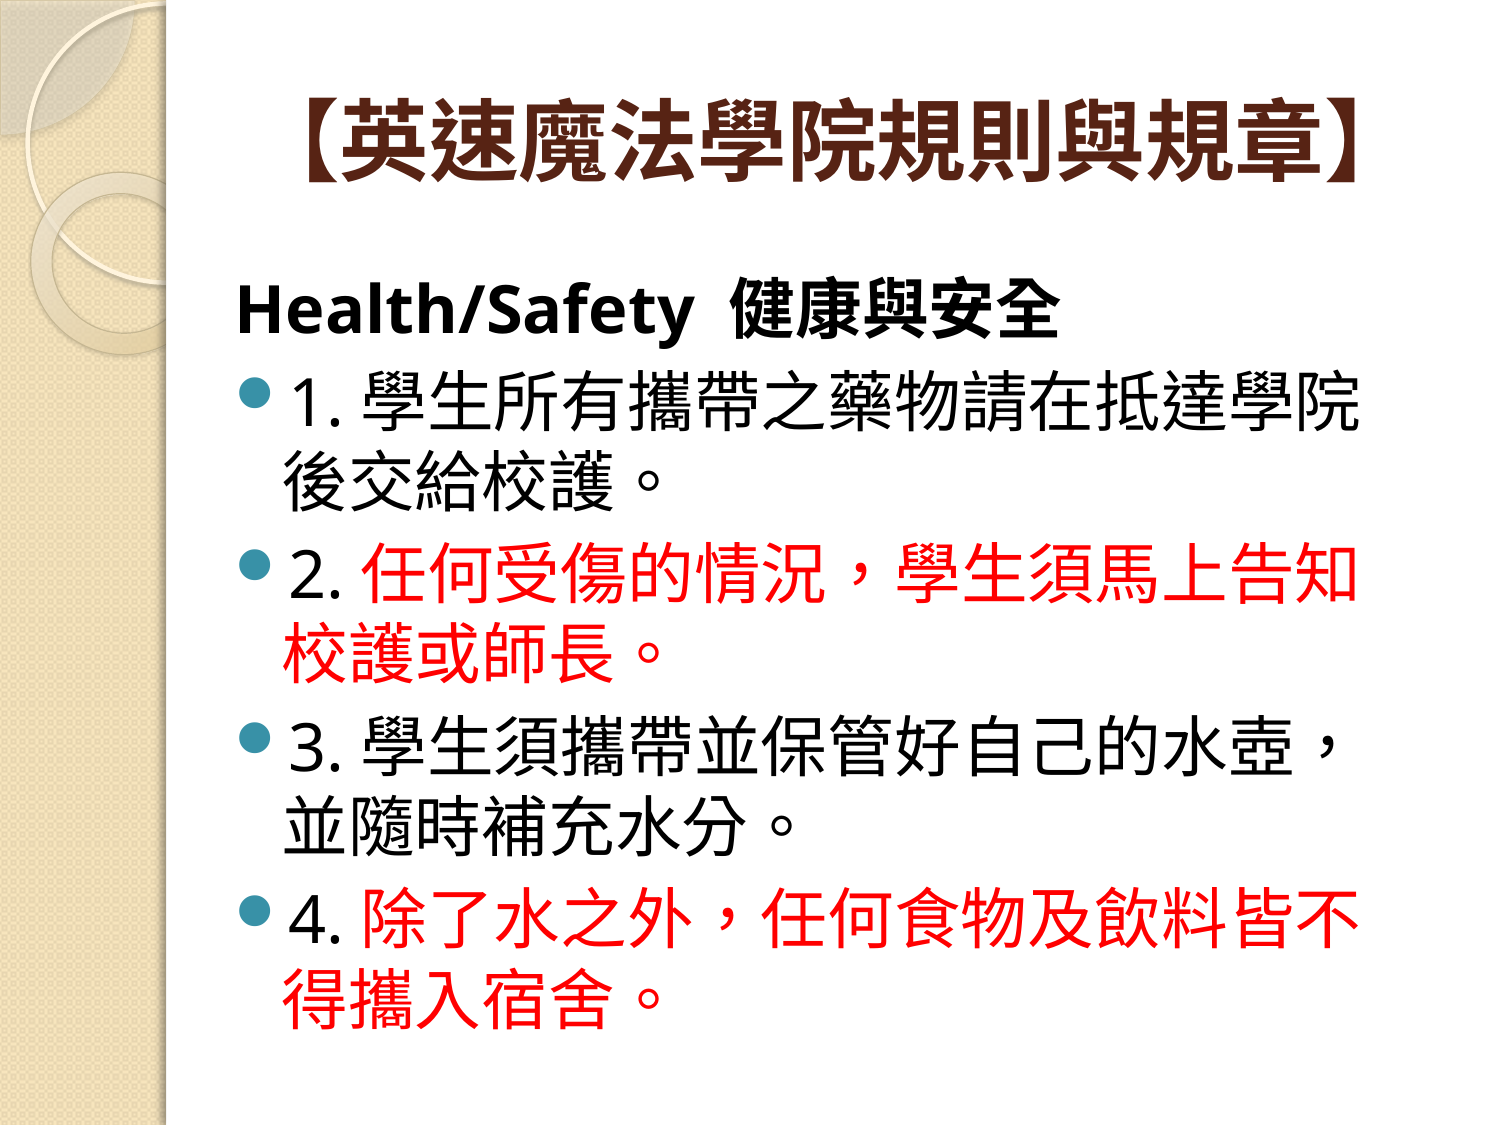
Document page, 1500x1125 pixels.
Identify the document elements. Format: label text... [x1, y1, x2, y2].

title 【英速魔法學院規則與規章】 [235, 45, 1466, 233]
list Health/Safety 健康與安全 1.學生所有攜帶之藥物請在抵達學院後交給校護。 2.任何受傷的情況，學生須馬上告知校護或師長。 3.學生須攜帶並保管好自己的水壺，並隨時補充水分。 4.除了水之外，任何食物及飲料皆不得攜入宿舍。 [206, 259, 1437, 1047]
